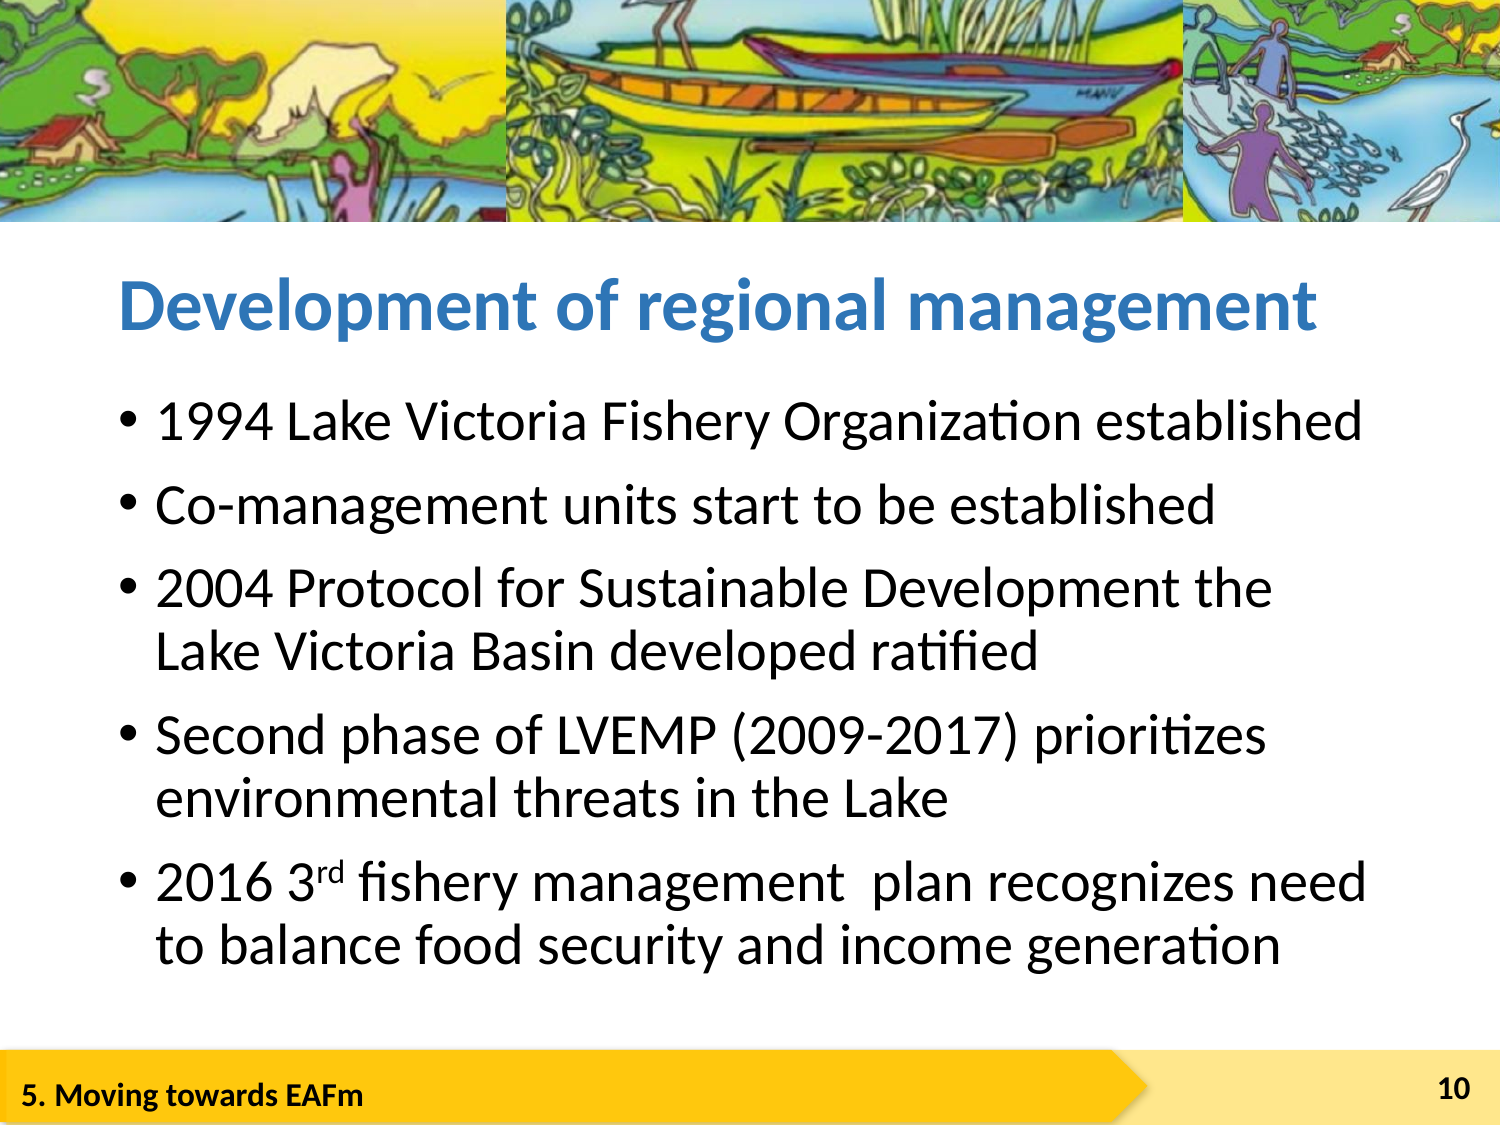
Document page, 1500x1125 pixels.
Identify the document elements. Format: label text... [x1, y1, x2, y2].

slide_number 10 [1375, 1055, 1486, 1116]
list 1994 Lake Victoria Fishery Organization established Co-management units start to be established 2004 Protocol for Sustainable Development the Lake Victoria Basin developed ratified Second phase of LVEMP (2009-2017) prioritizes environmental threats in the Lake 2016 3rd fishery management plan recognizes need to balance food security and income generation [103, 382, 1397, 1014]
picture [0, 0, 1500, 222]
title Development of regional management [103, 244, 1397, 368]
